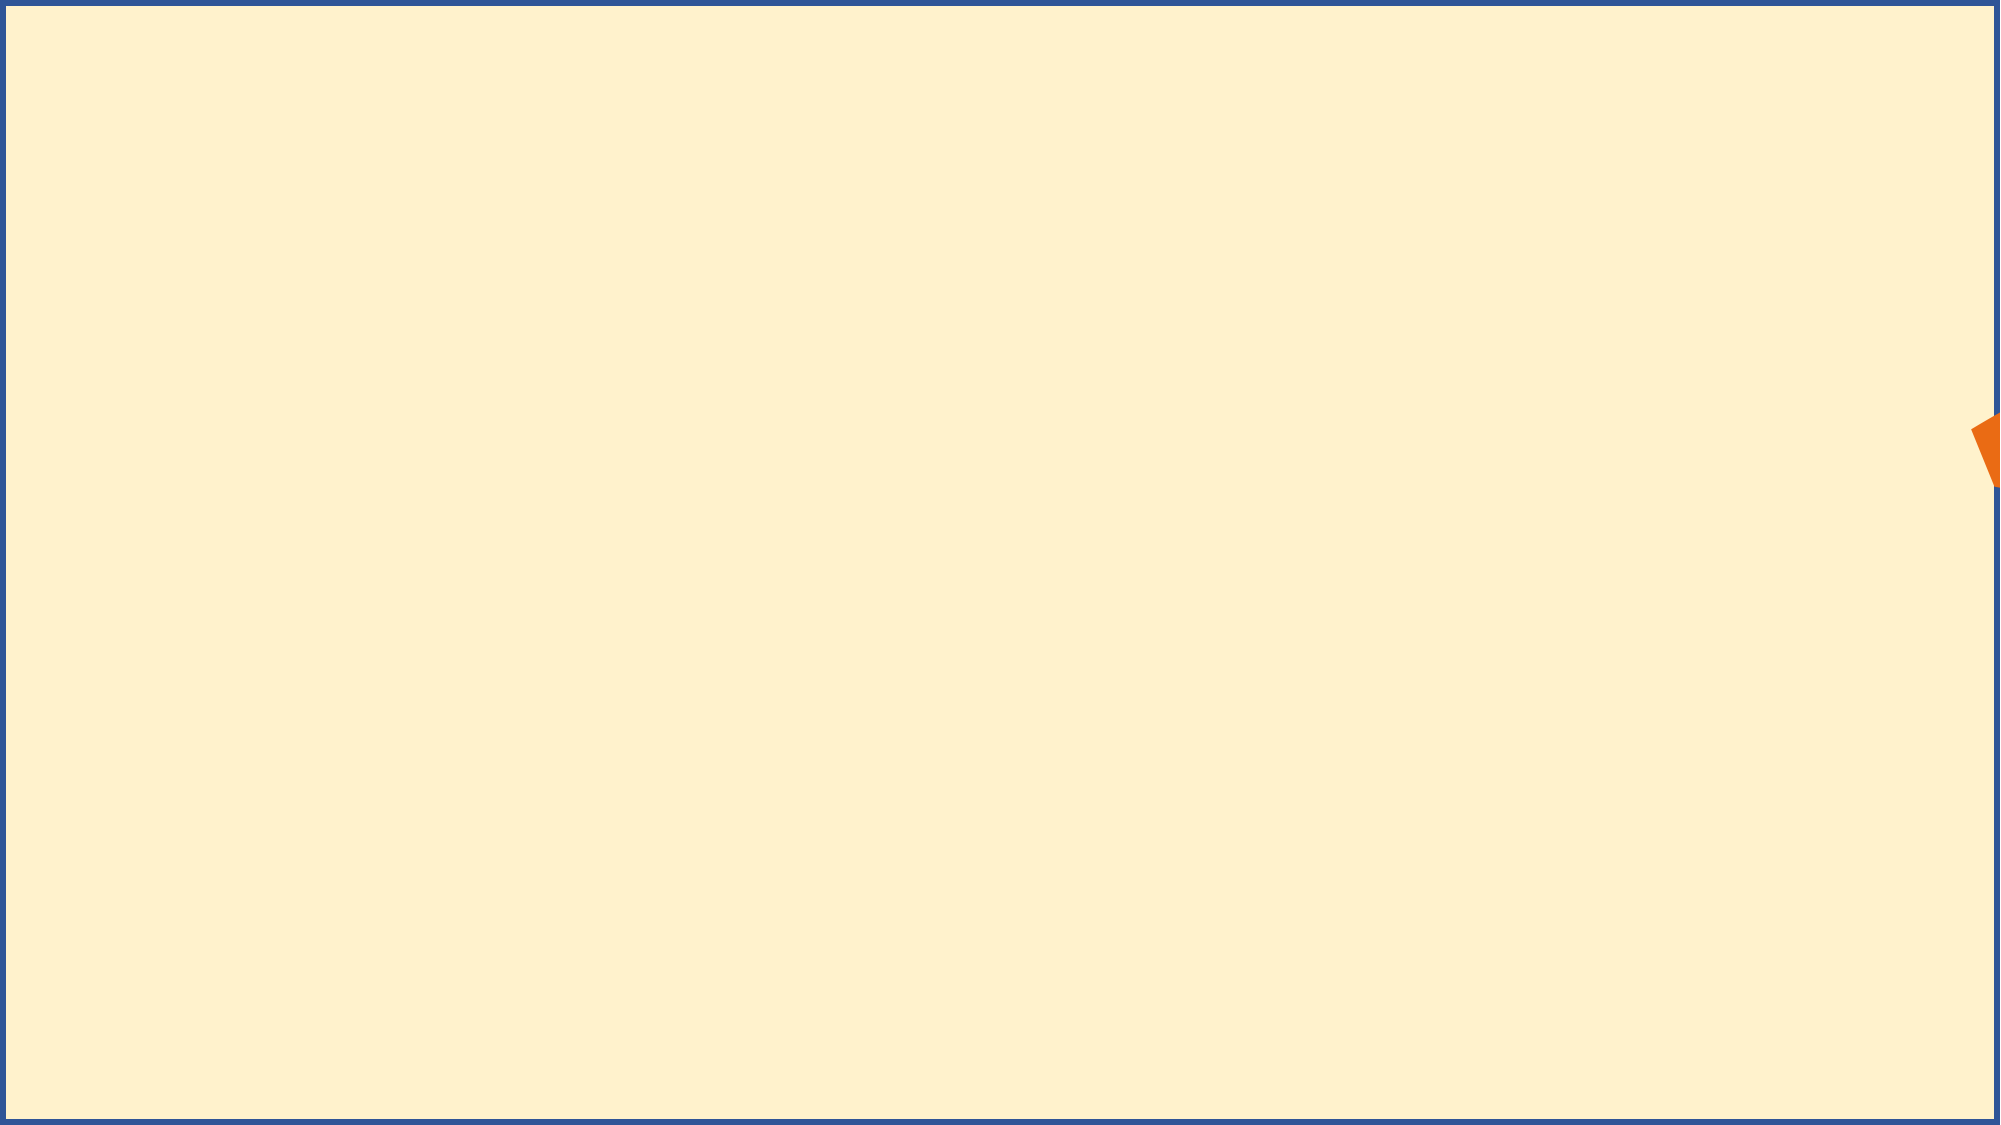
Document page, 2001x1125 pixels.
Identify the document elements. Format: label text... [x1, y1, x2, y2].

text_box ধ [1934, 26, 2000, 760]
text_box [0, 0, 2000, 1125]
